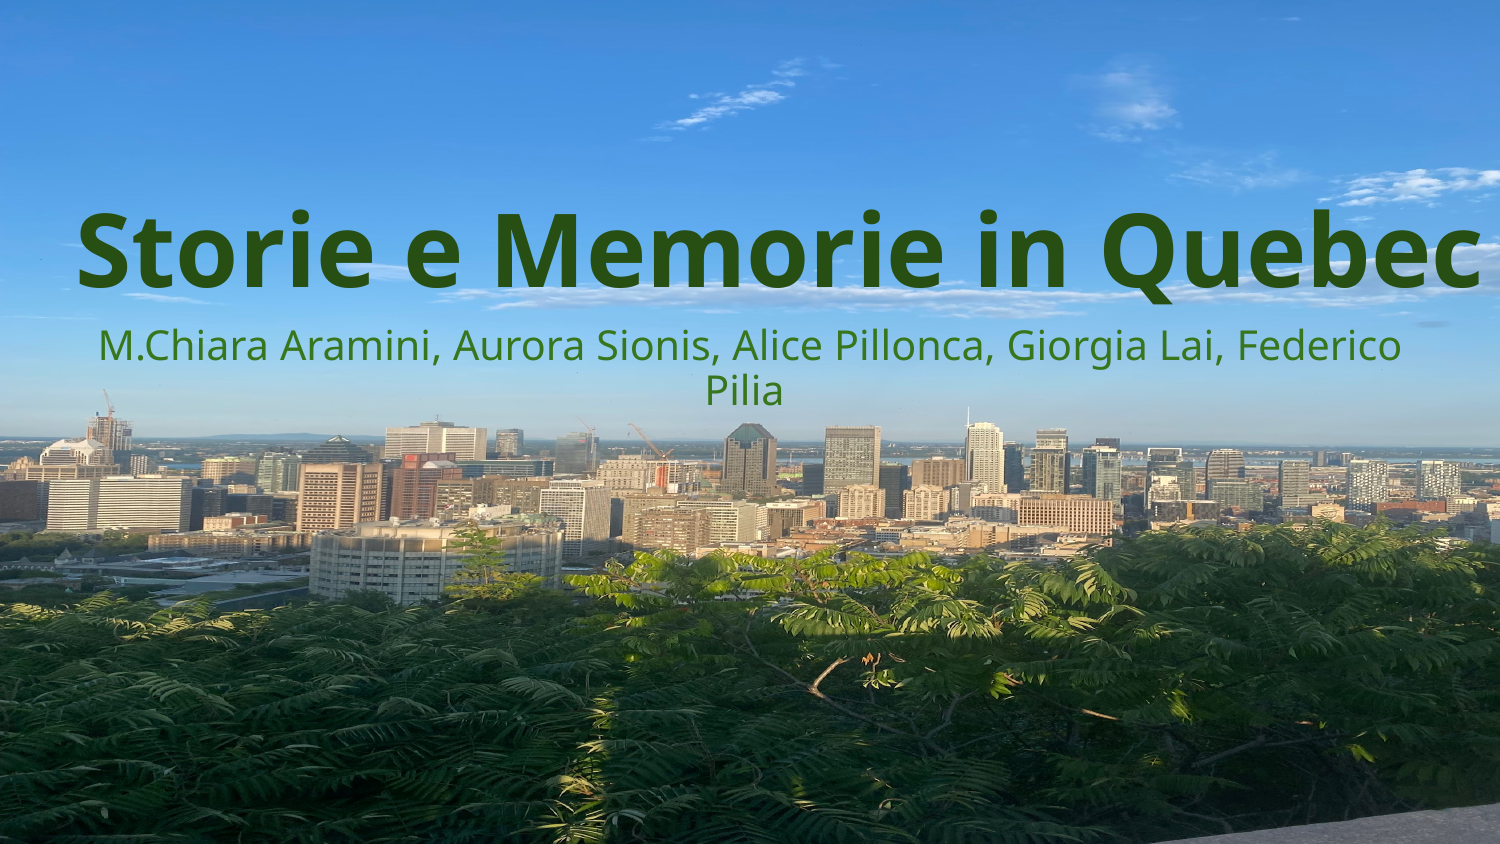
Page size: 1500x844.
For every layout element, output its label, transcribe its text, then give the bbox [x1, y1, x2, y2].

title Storie e Memorie in Quebec [60, 139, 1500, 333]
picture [0, 0, 1500, 844]
subtitle M.Chiara Aramini, Aurora Sionis, Alice Pillonca, Giorgia Lai, Federico Pilia [51, 309, 1449, 440]
